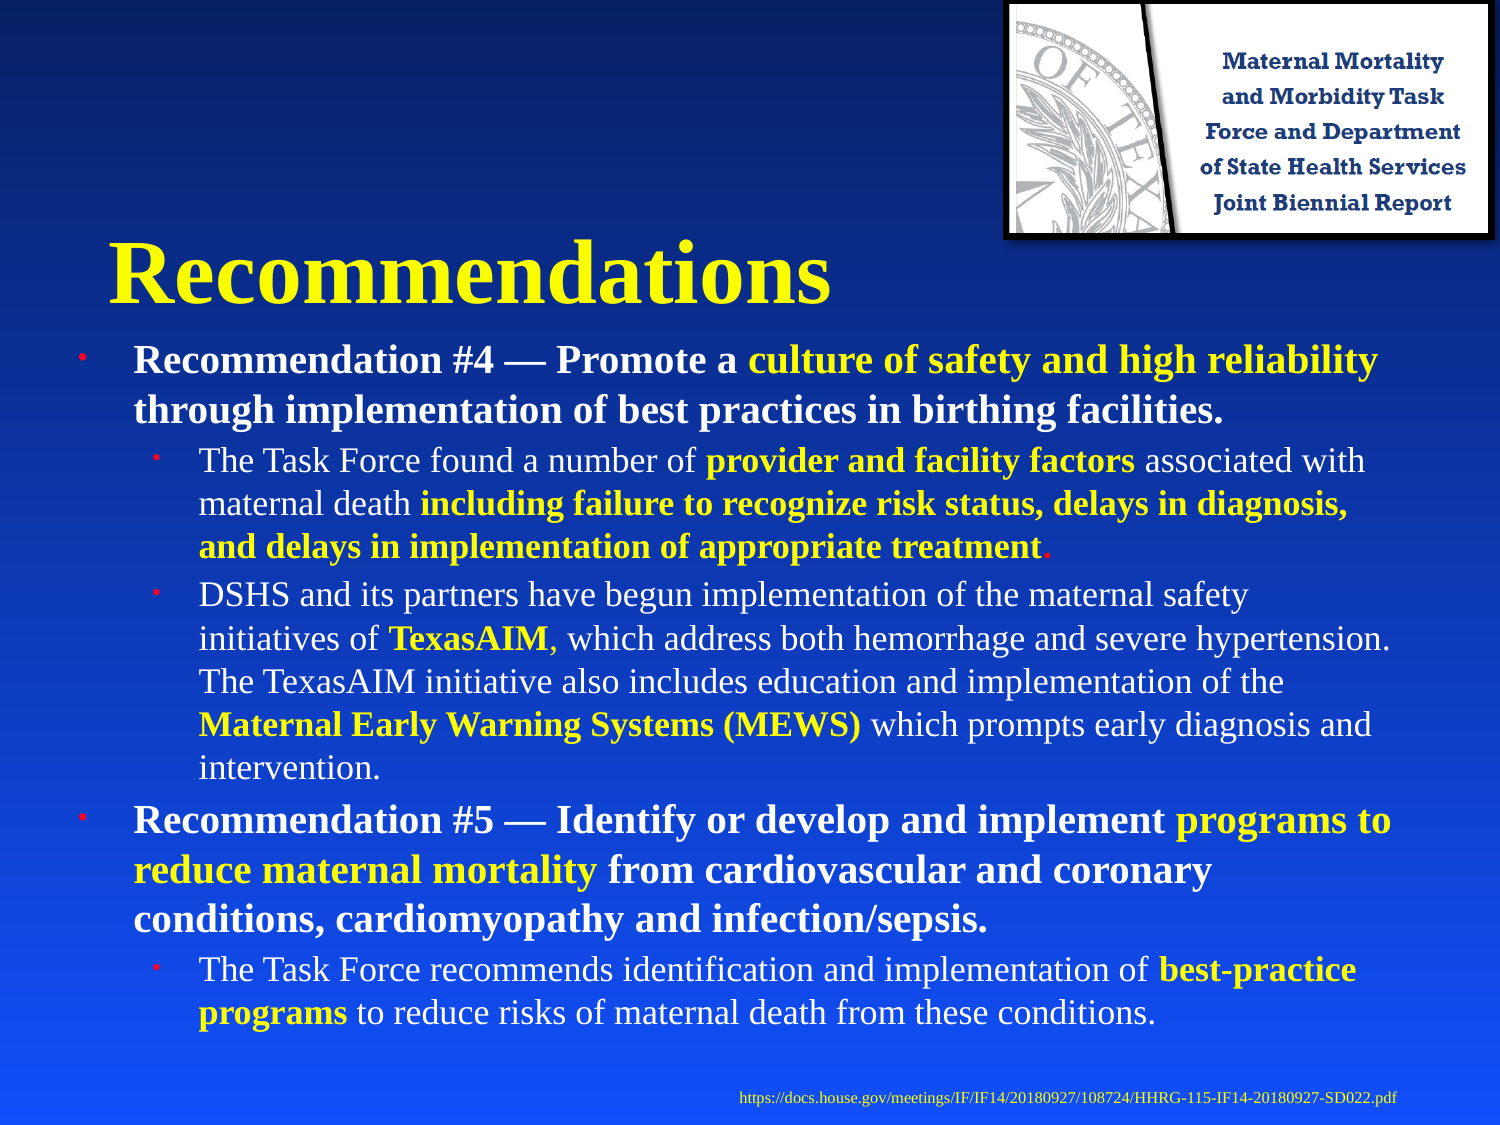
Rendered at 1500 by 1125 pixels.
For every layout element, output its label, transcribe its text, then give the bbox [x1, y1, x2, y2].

title Recommendations [89, 185, 852, 324]
text_box https://docs.house.gov/meetings/IF/IF14/20180927/108724/HHRG-115-IF14-20180927-SD022.pdf [724, 1079, 1489, 1115]
picture [1008, 4, 1489, 234]
list Recommendation #4 — Promote a culture of safety and high reliability through implementation of best practices in birthing facilities. The Task Force found a number of provider and facility factors associated with maternal death including failure to recognize risk status, delays in diagnosis, and delays in implementation of appropriate treatment. DSHS and its partners have begun implementation of the maternal safety initiatives of TexasAIM, which address both hemorrhage and severe hypertension. The TexasAIM initiative also includes education and implementation of the Maternal Early Warning Systems (MEWS) which prompts early diagnosis and intervention. Recommendation #5 — Identify or develop and implement programs to reduce maternal mortality from cardiovascular and coronary conditions, cardiomyopathy and infection/sepsis. The Task Force recommends identification and implementation of best-practice programs to reduce risks of maternal death from these conditions. [62, 324, 1413, 1080]
